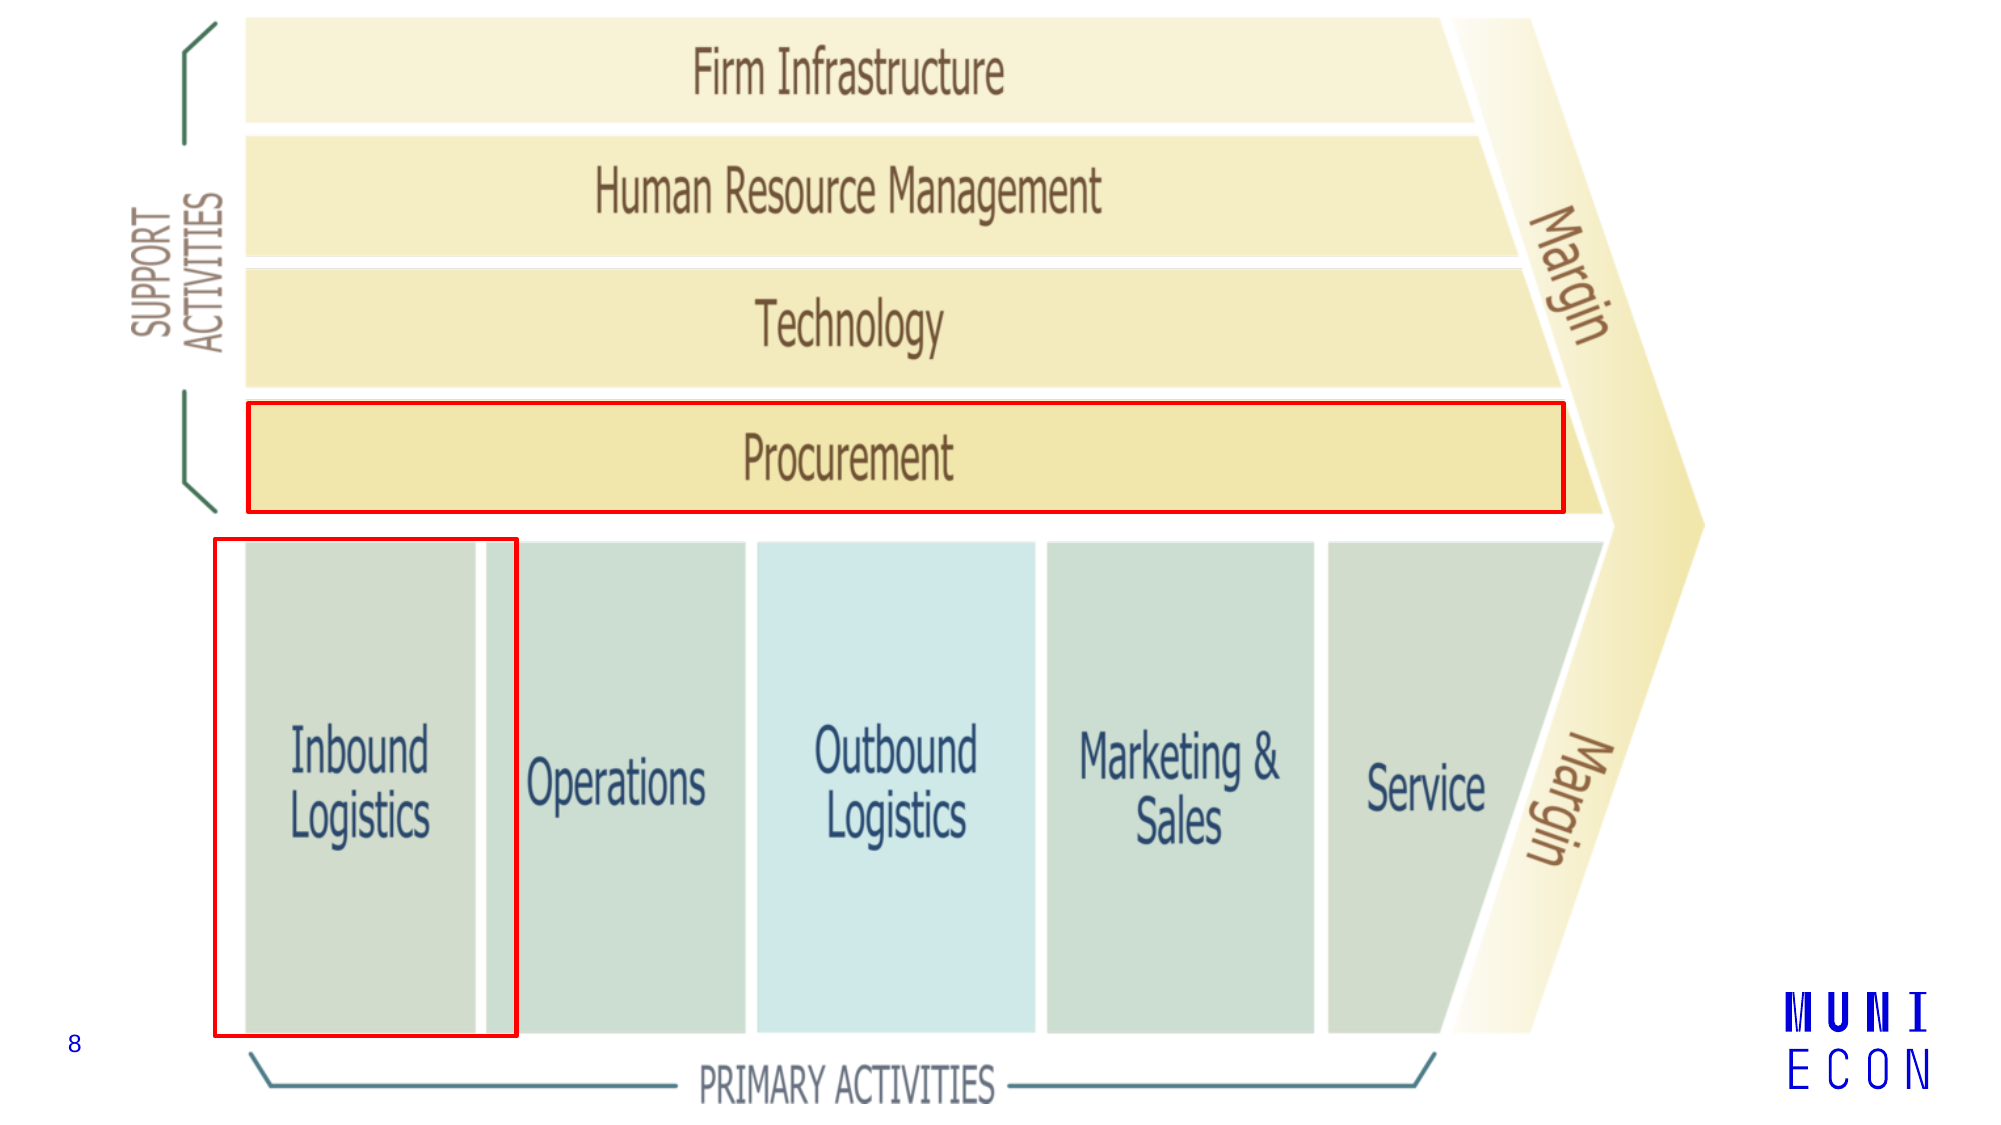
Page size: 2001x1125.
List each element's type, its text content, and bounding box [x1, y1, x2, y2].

slide_number 8 [67, 1021, 110, 1063]
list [131, 16, 1705, 1104]
